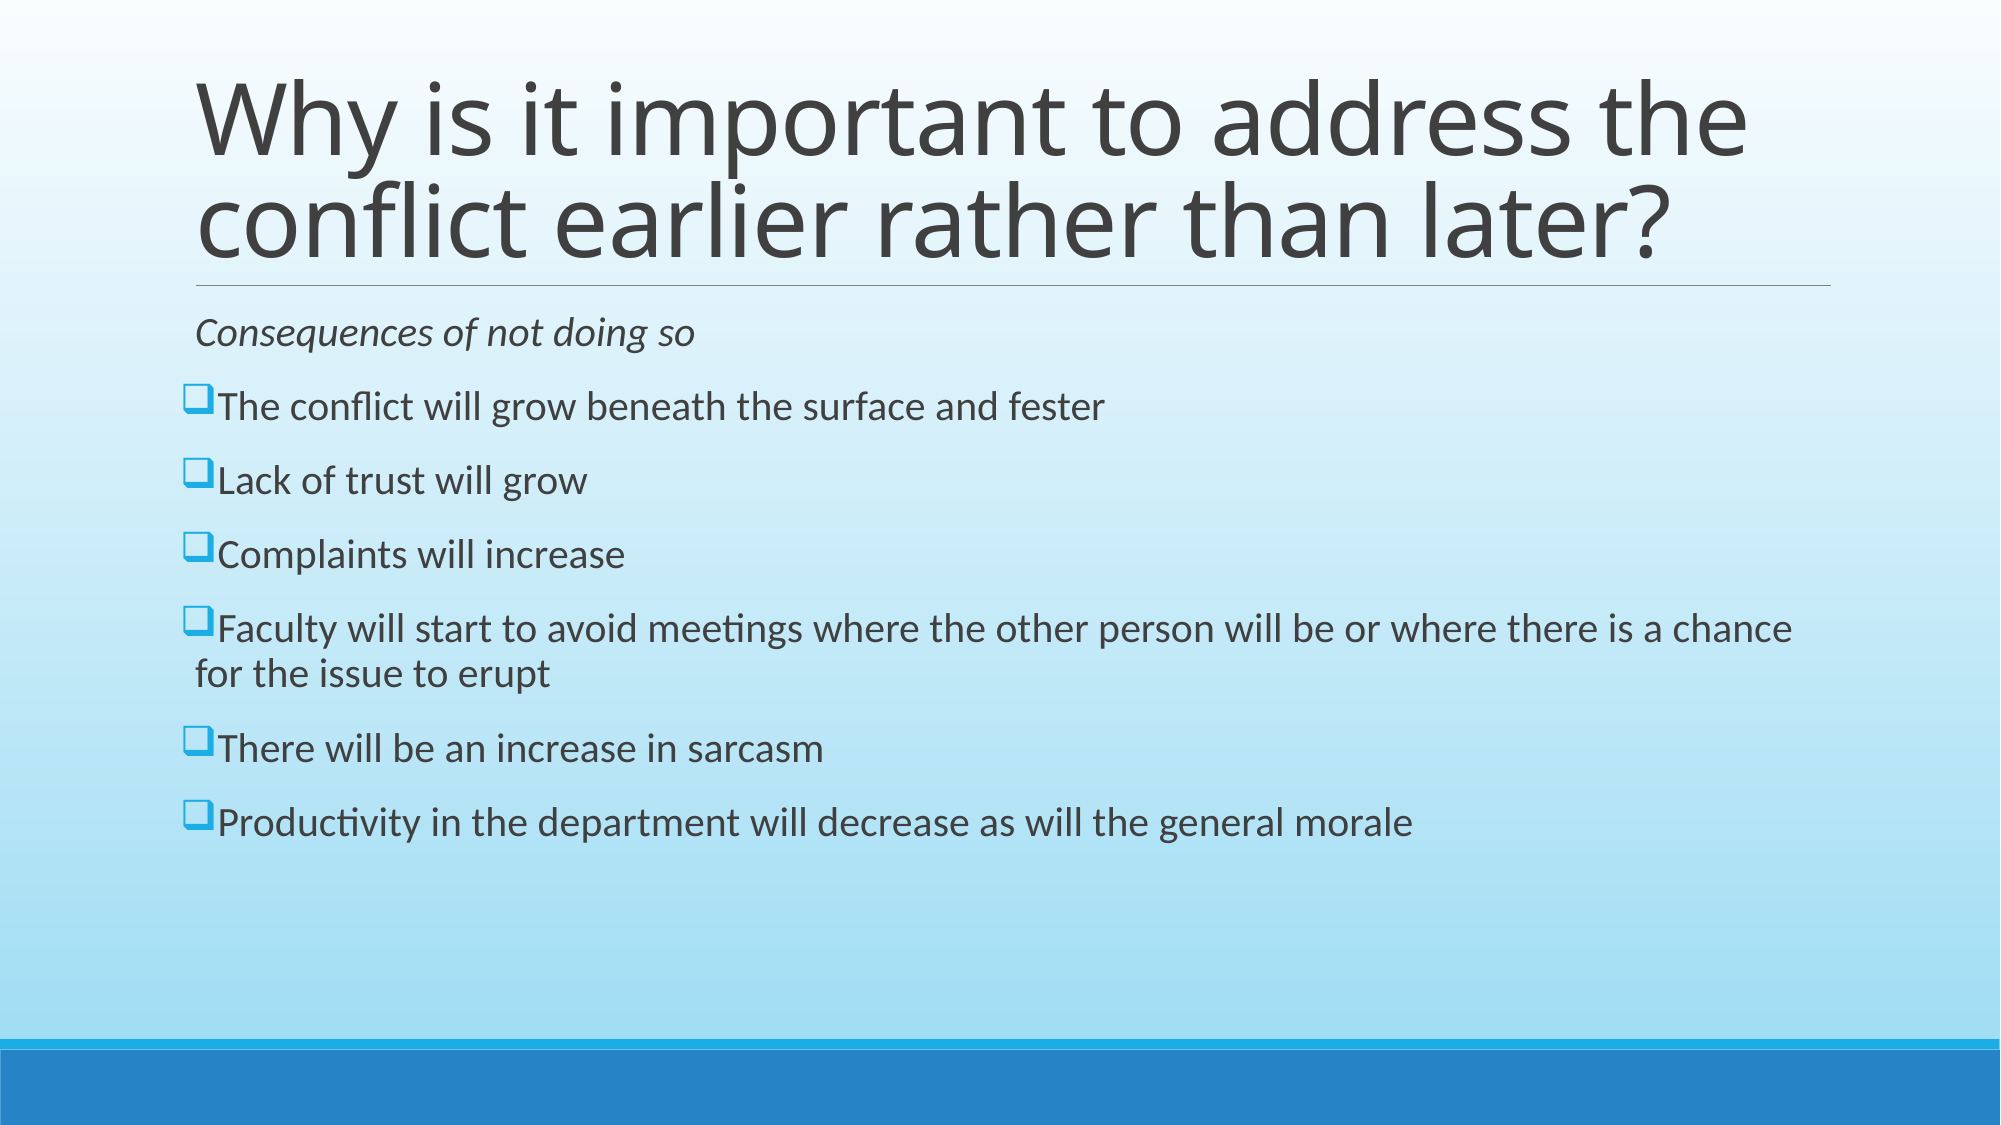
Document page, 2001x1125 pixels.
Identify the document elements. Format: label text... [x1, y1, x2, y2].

list Consequences of not doing so The conflict will grow beneath the surface and fester Lack of trust will grow Complaints will increase Faculty will start to avoid meetings where the other person will be or where there is a chance for the issue to erupt There will be an increase in sarcasm Productivity in the department will decrease as will the general morale [180, 302, 1830, 963]
title Why is it important to address the conflict earlier rather than later? [180, 47, 1830, 285]
